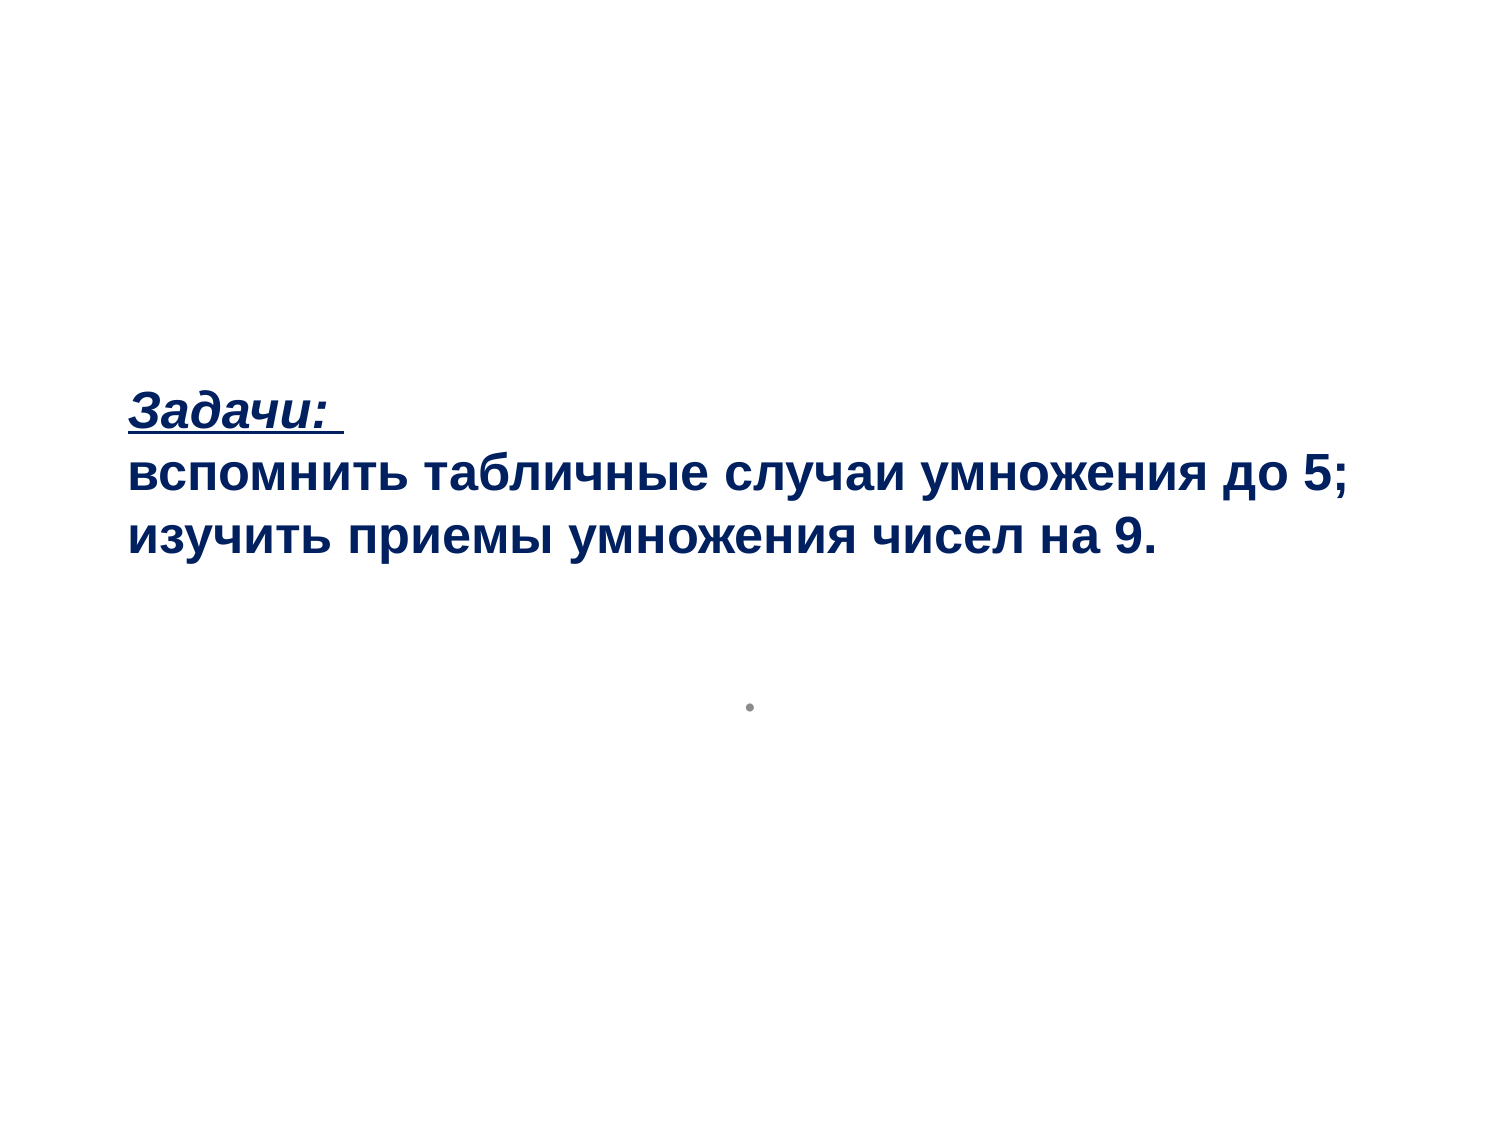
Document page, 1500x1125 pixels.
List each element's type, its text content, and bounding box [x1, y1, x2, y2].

subtitle . [225, 637, 1275, 925]
title Задачи: вспомнить табличные случаи умножения до 5; изучить приемы умножения чисел на 9. [112, 349, 1388, 591]
